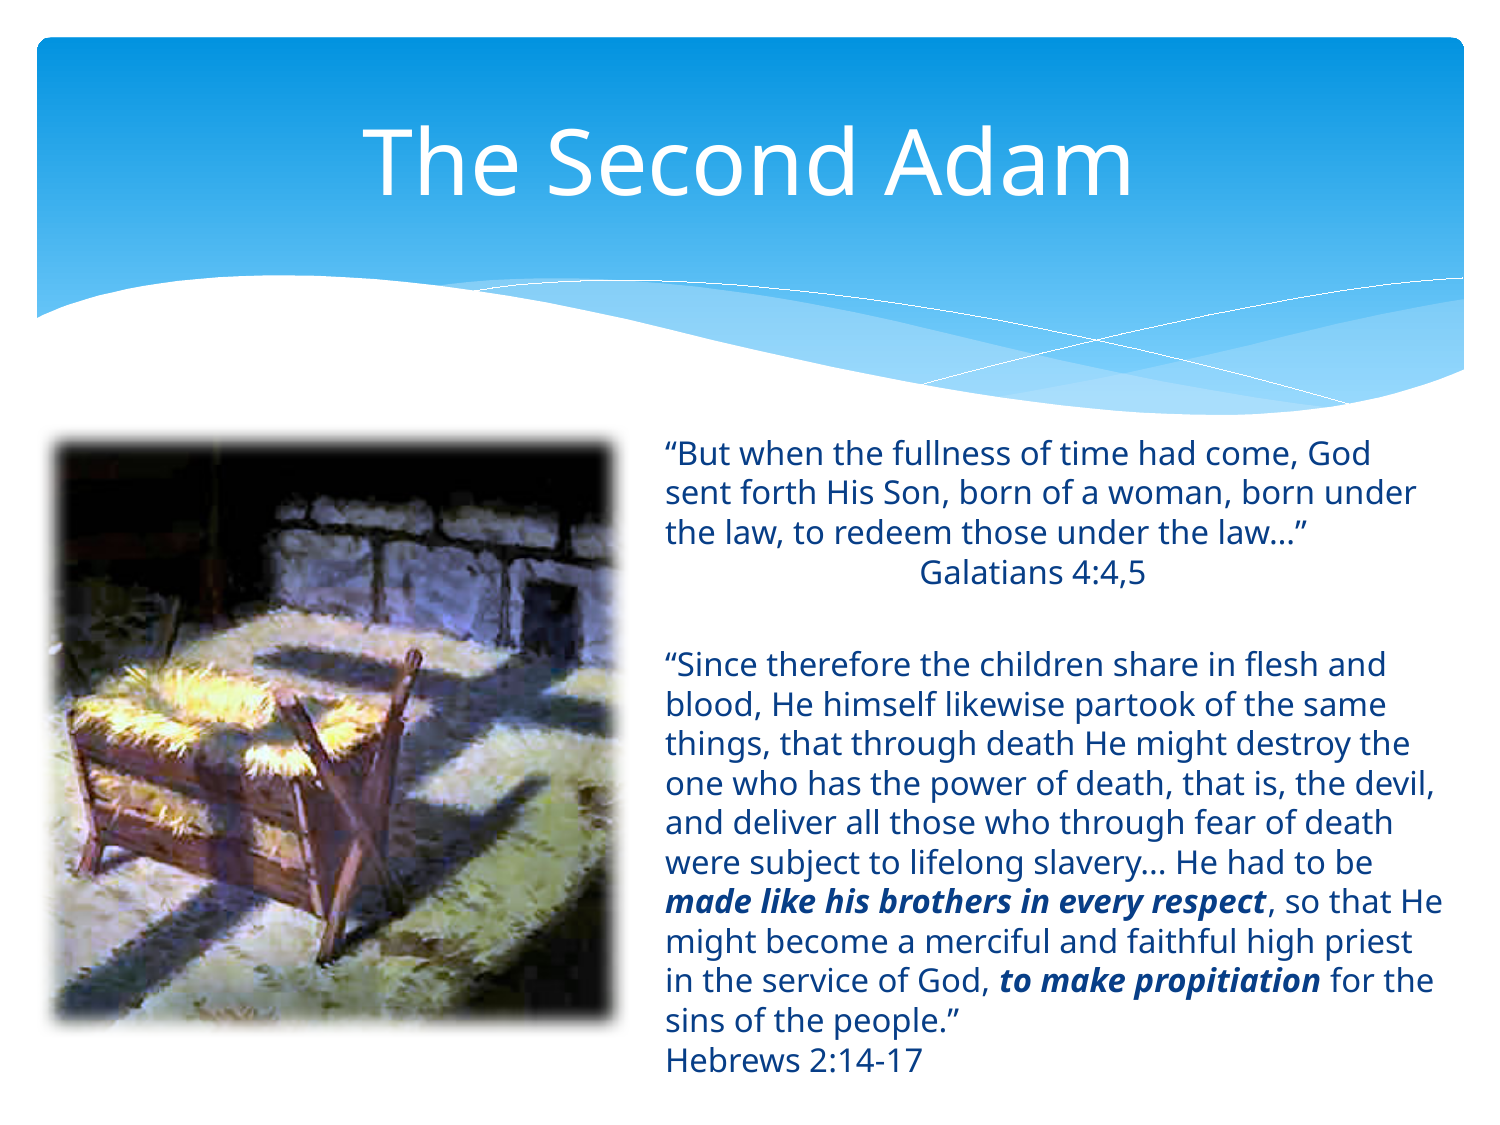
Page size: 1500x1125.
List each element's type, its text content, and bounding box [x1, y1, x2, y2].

list “But when the fullness of time had come, God sent forth His Son, born of a woman, born under the law, to redeem those under the law…” Galatians 4:4,5 “Since therefore the children share in flesh and blood, He himself likewise partook of the same things, that through death He might destroy the one who has the power of death, that is, the devil, and deliver all those who through fear of death were subject to lifelong slavery... He had to be made like his brothers in every respect, so that He might become a merciful and faithful high priest in the service of God, to make propitiation for the sins of the people.” Hebrews 2:14-17 [650, 425, 1463, 1088]
picture [37, 424, 630, 1038]
title The Second Adam [75, 55, 1425, 261]
